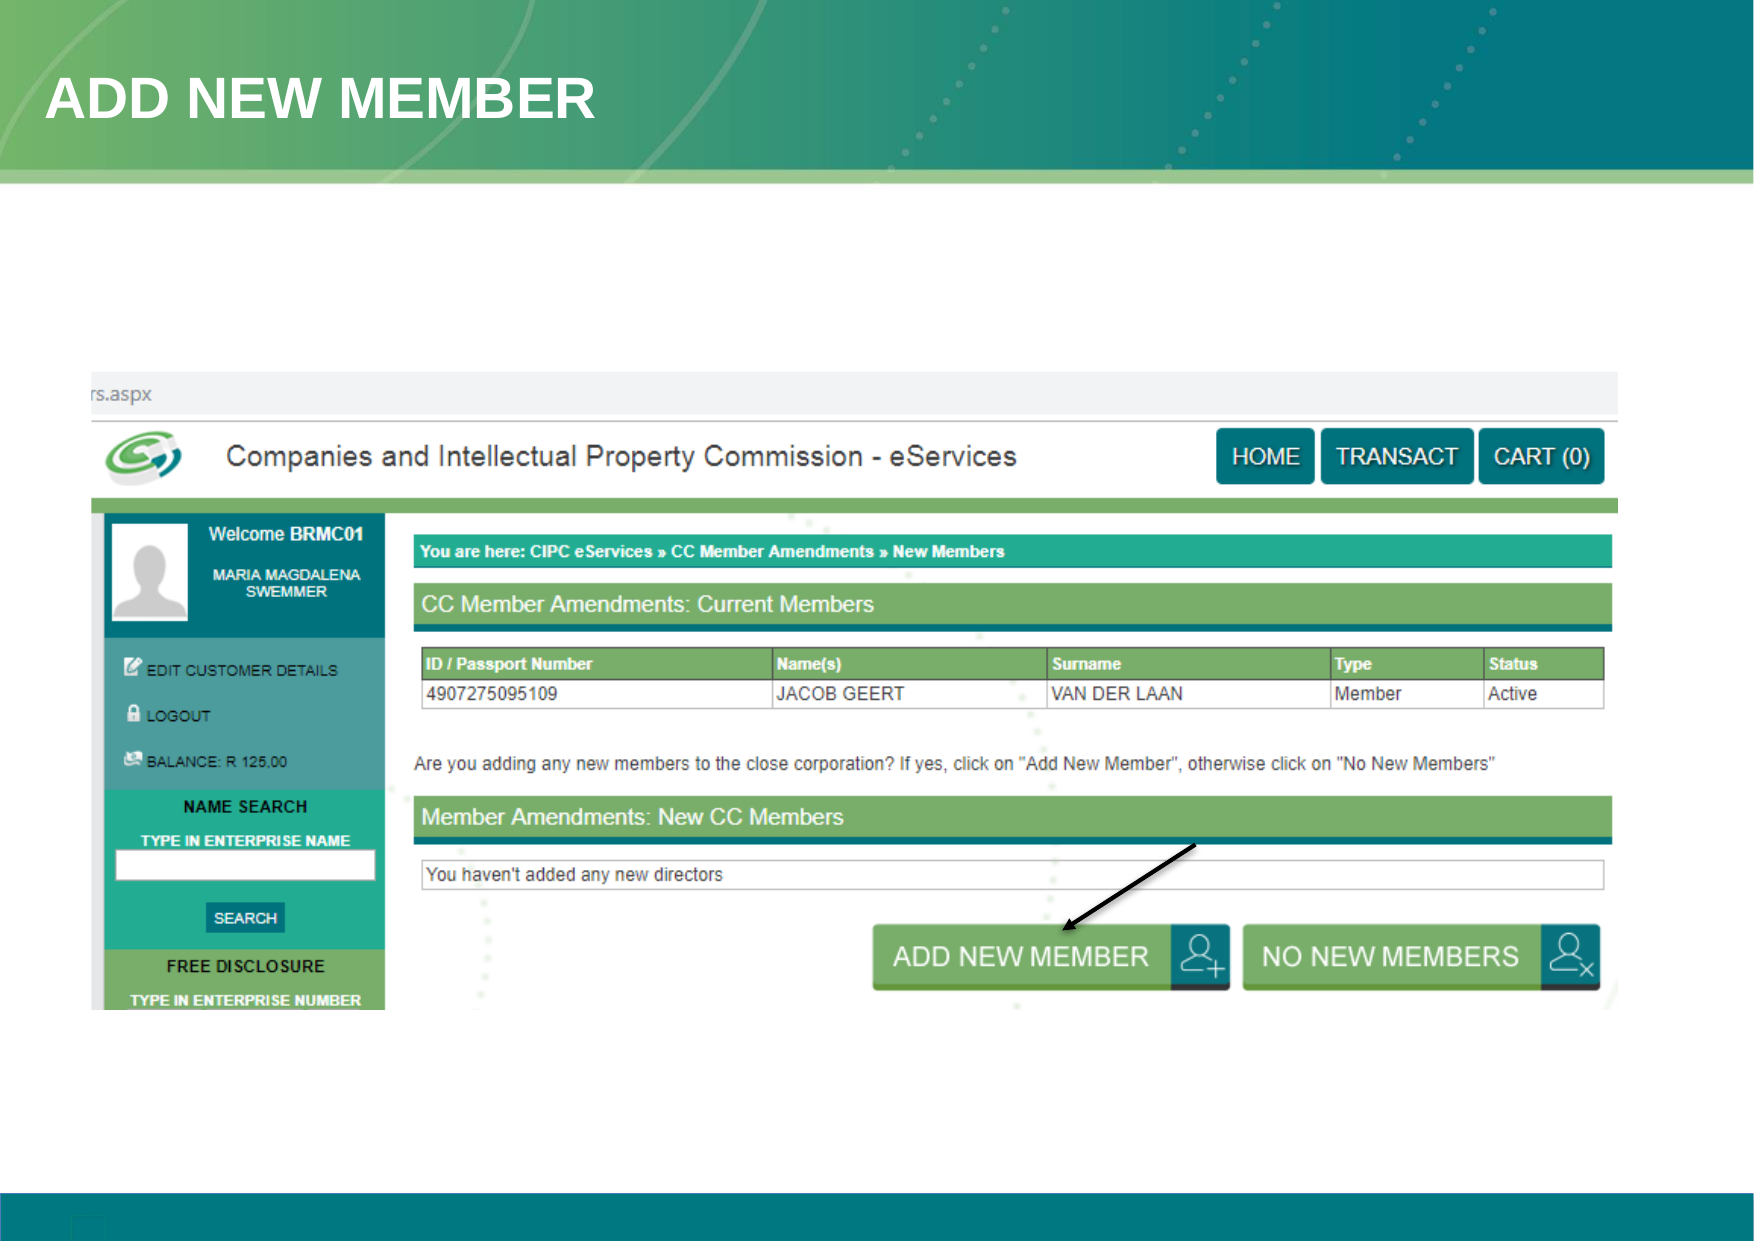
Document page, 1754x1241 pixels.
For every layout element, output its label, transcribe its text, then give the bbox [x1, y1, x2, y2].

picture [0, 0, 1754, 1241]
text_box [1061, 844, 1196, 931]
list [91, 369, 1619, 1011]
title Add new member [27, 32, 1433, 159]
